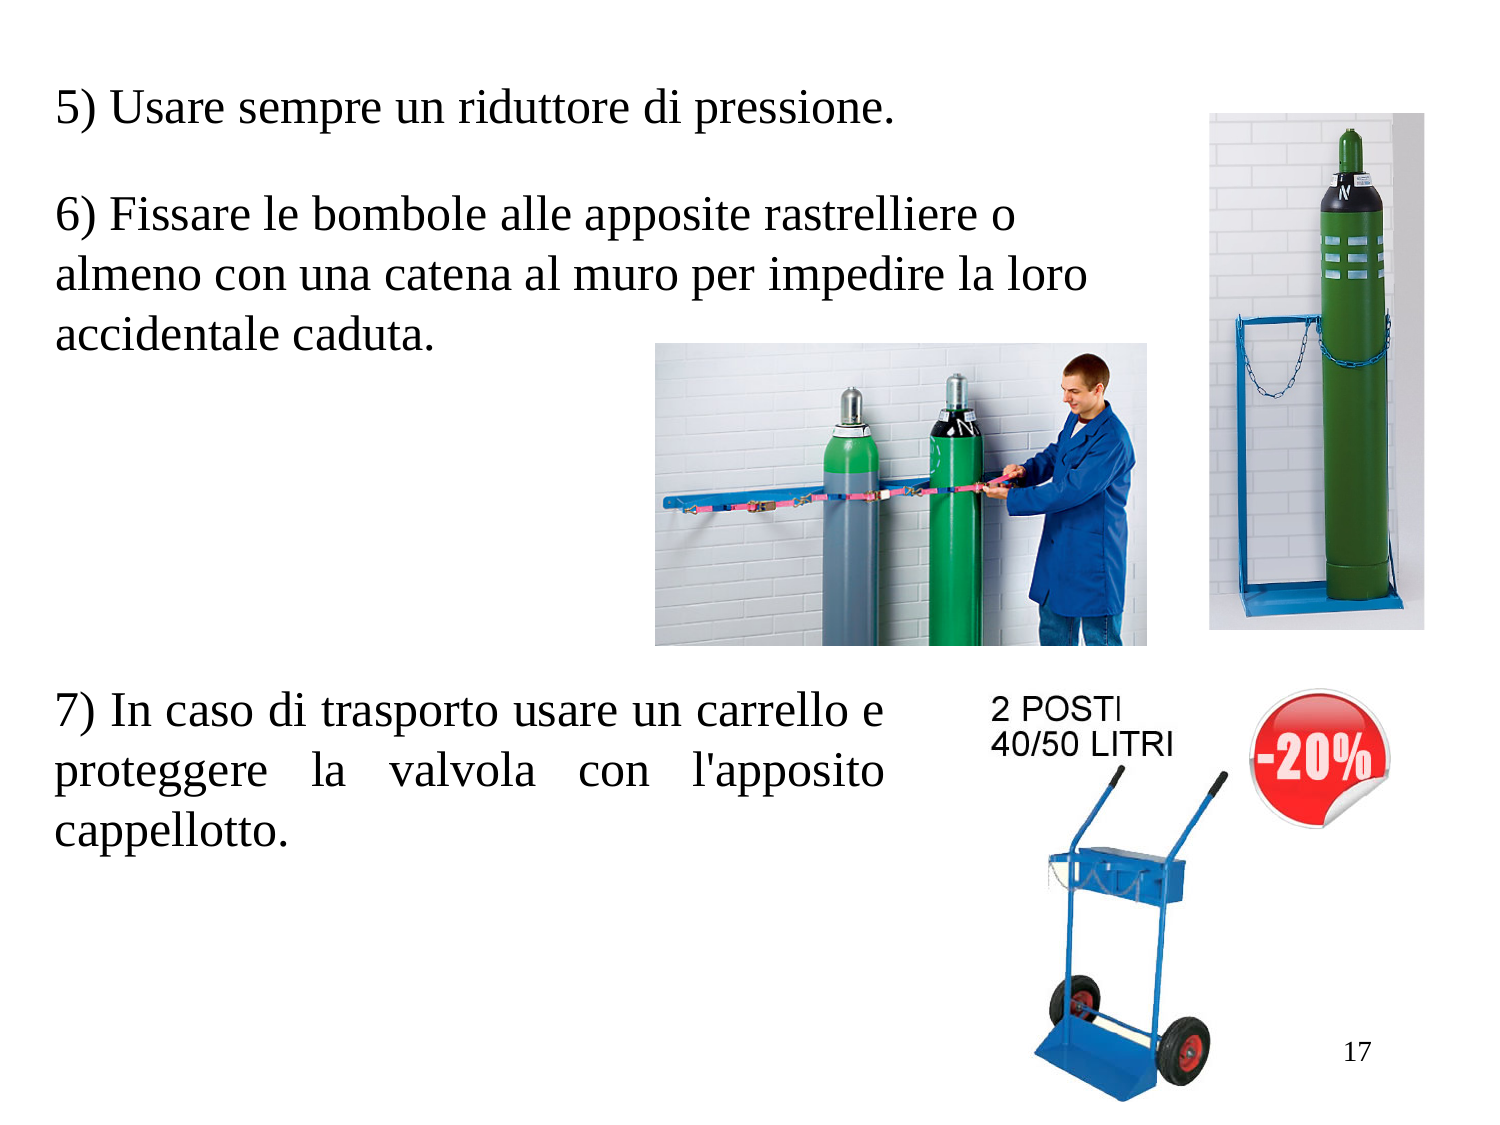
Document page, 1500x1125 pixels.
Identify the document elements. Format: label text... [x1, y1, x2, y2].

text_box 6) Fissare le bombole alle apposite rastrelliere o almeno con una catena al muro per impedire la loro accidentale caduta. [40, 172, 1128, 428]
text_box 7) In caso di trasporto usare un carrello e proteggere la valvola con l'apposito cappellotto. [40, 668, 901, 864]
picture [1186, 113, 1446, 630]
picture [980, 688, 1394, 1102]
picture [655, 343, 1147, 647]
text_box 5) Usare sempre un riduttore di pressione. [40, 66, 1235, 142]
